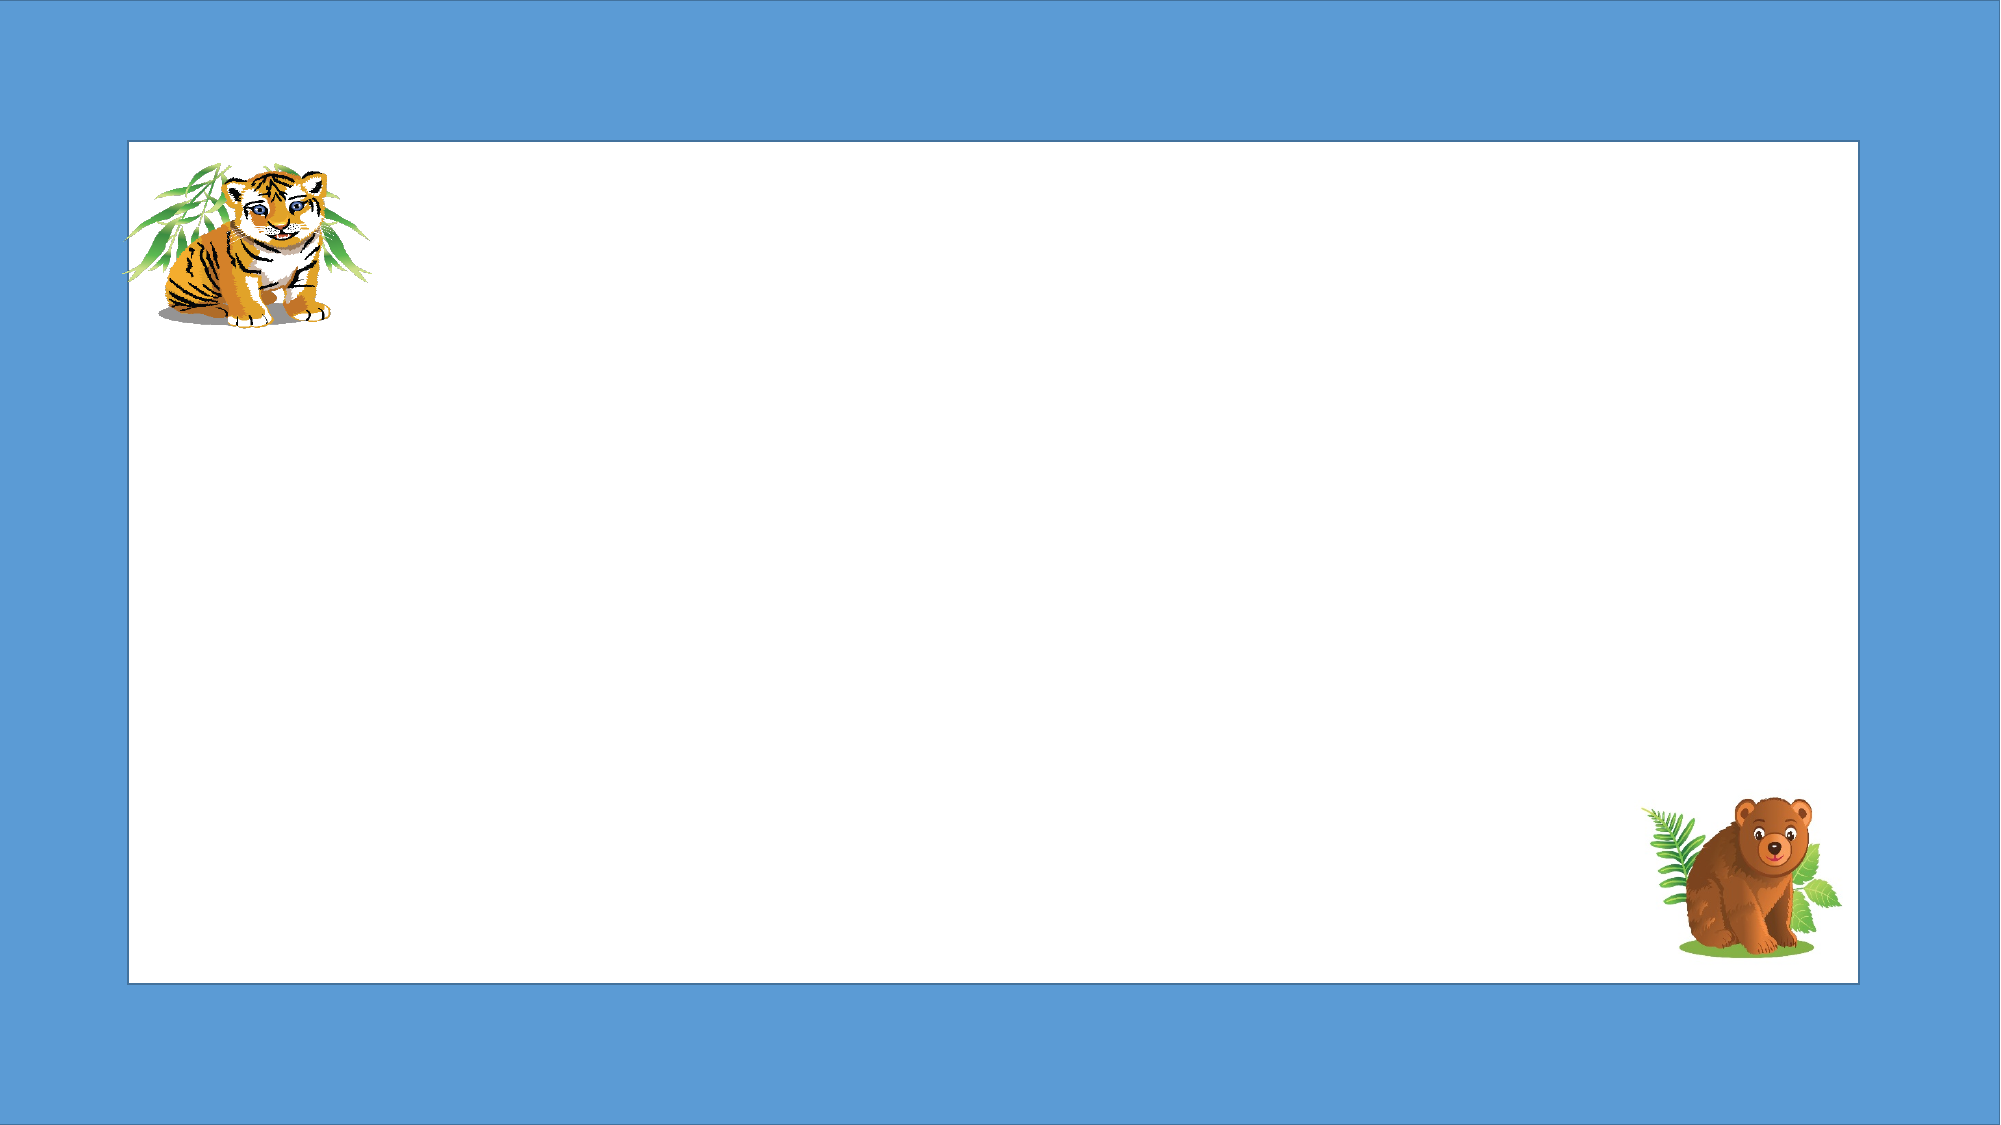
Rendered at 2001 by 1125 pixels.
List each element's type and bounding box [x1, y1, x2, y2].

picture [1634, 778, 1853, 979]
text_box [0, 0, 2000, 1125]
picture [122, 163, 372, 329]
